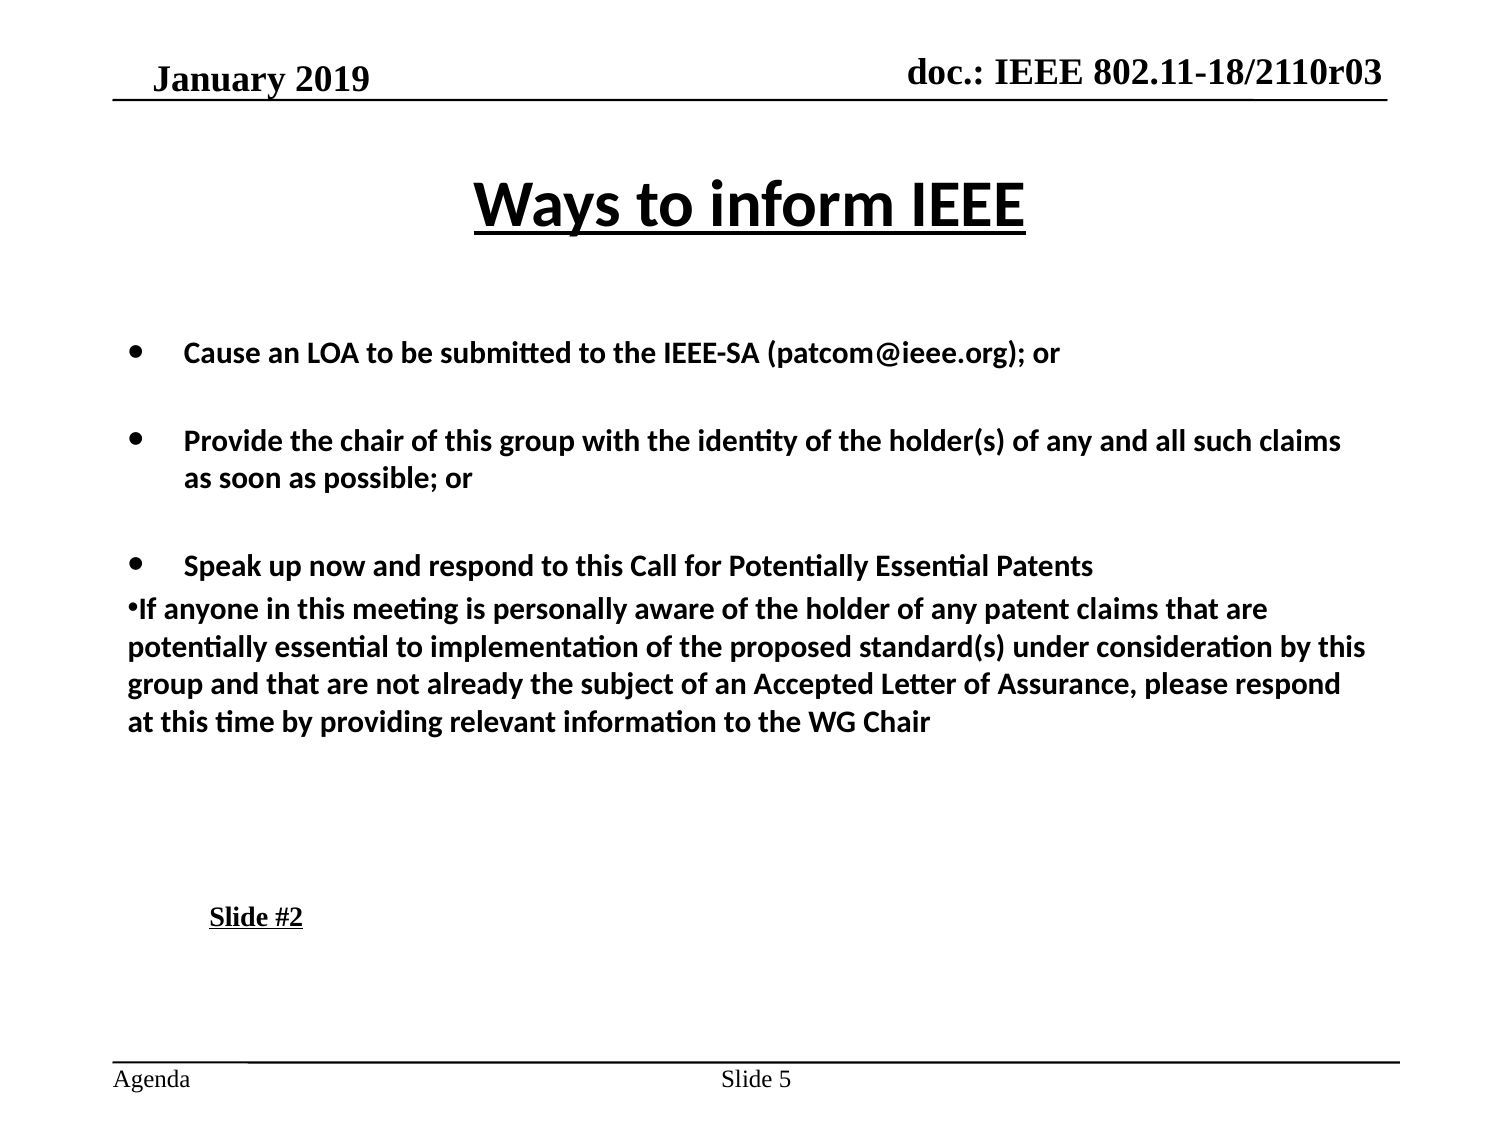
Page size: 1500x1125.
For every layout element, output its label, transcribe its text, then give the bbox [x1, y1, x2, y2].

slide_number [152, 54, 563, 100]
text_box Slide #2 [194, 890, 319, 940]
slide_number Slide 5 [720, 1061, 792, 1093]
title Ways to inform IEEE [112, 112, 1388, 288]
footer Robert Stacey, Intel [1171, 1061, 1500, 1093]
list Cause an LOA to be submitted to the IEEE-SA (patcom@ieee.org); or Provide the chair of this group with the identity of the holder(s) of any and all such claims as soon as possible; or Speak up now and respond to this Call for Potentially Essential Patents If anyone in this meeting is personally aware of the holder of any patent claims that are potentially essential to implementation of the proposed standard(s) under consideration by this group and that are not already the subject of an Accepted Letter of Assurance, please respond at this time by providing relevant information to the WG Chair [112, 324, 1388, 1000]
